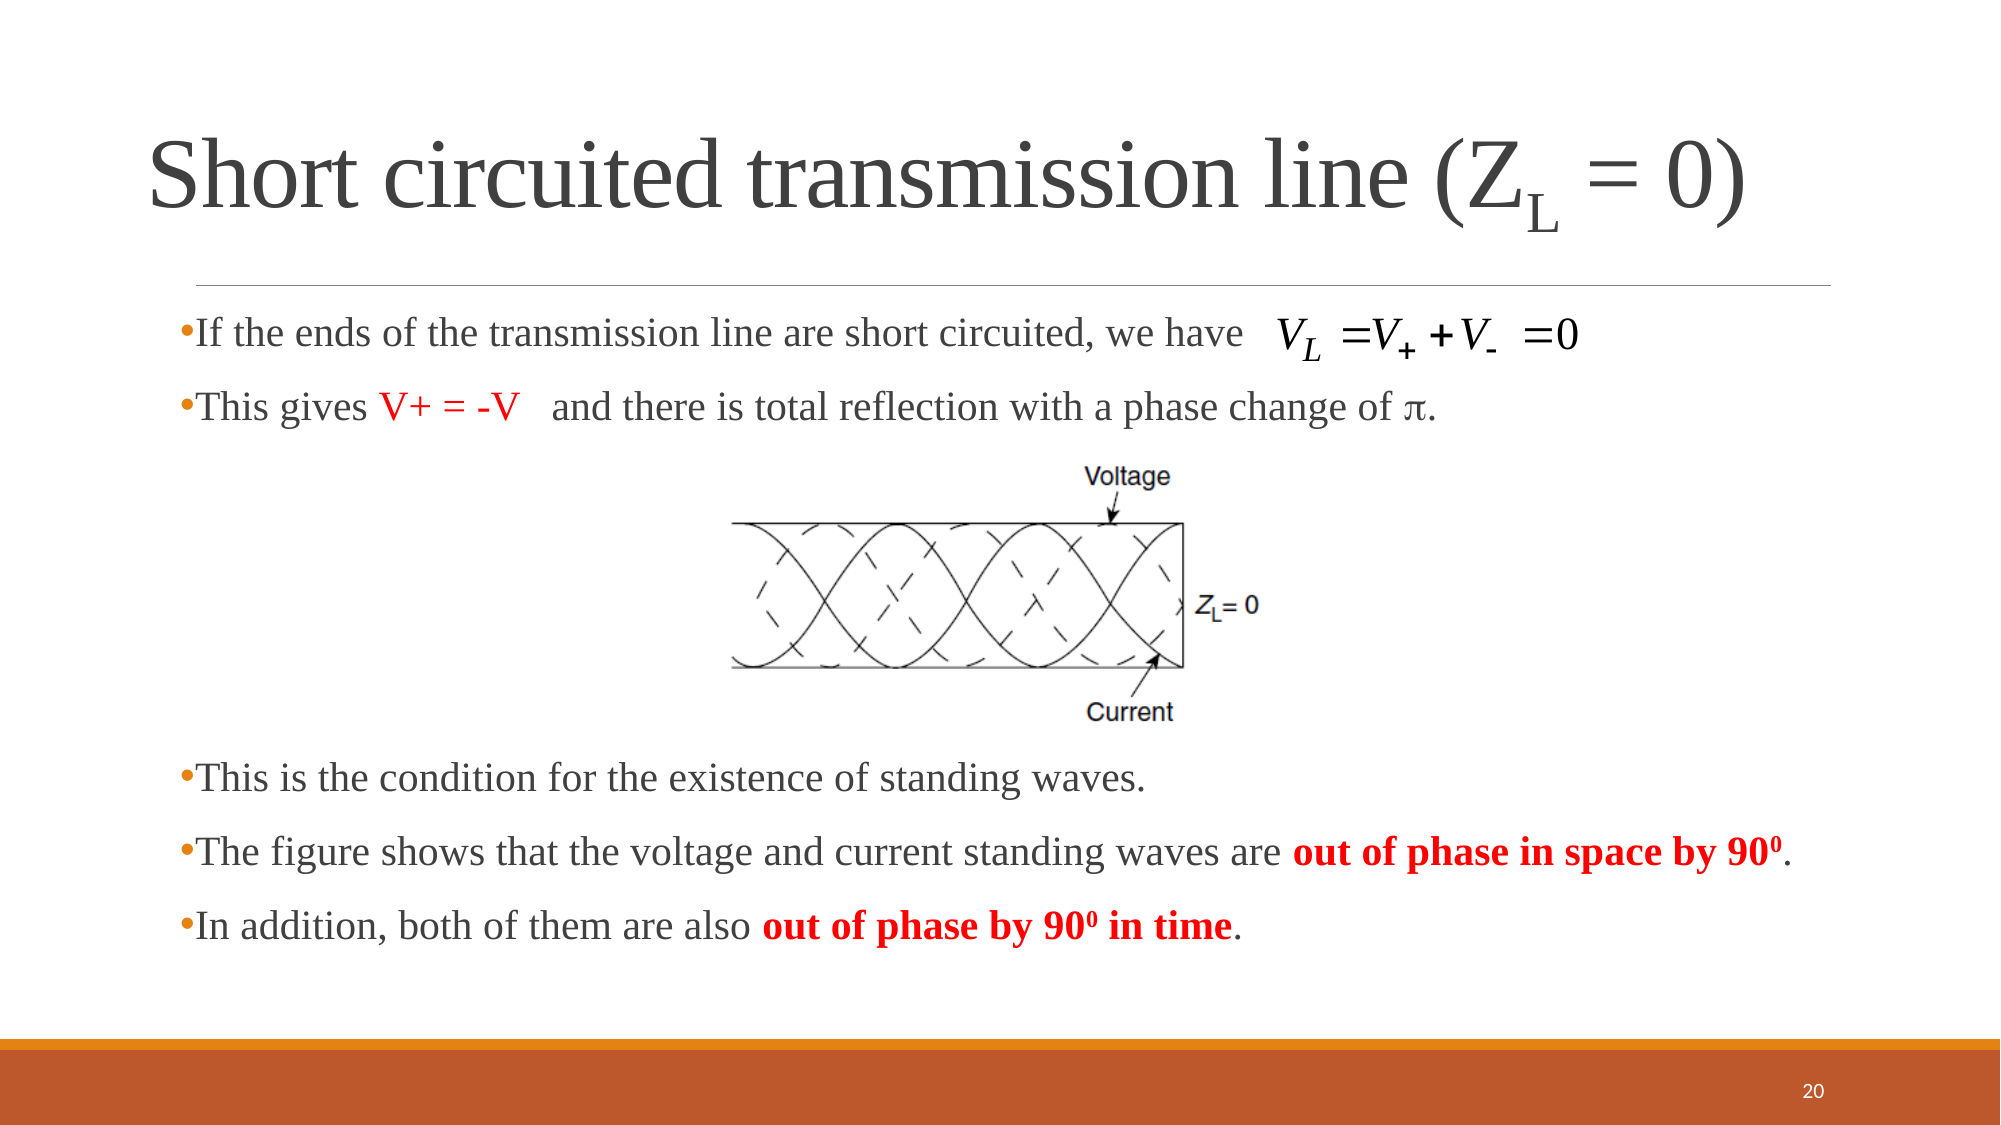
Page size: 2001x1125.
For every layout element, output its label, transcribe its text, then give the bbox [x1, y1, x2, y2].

slide_number 20 [1624, 1059, 1840, 1120]
picture [686, 436, 1274, 748]
list If the ends of the transmission line are short circuited, we have This gives V+ = -V and there is total reflection with a phase change of . This is the condition for the existence of standing waves. The figure shows that the voltage and current standing waves are out of phase in space by 900. In addition, both of them are also out of phase by 900 in time. [180, 302, 1830, 963]
title Short circuited transmission line (ZL = 0) [131, 0, 1962, 238]
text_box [1271, 302, 1587, 373]
